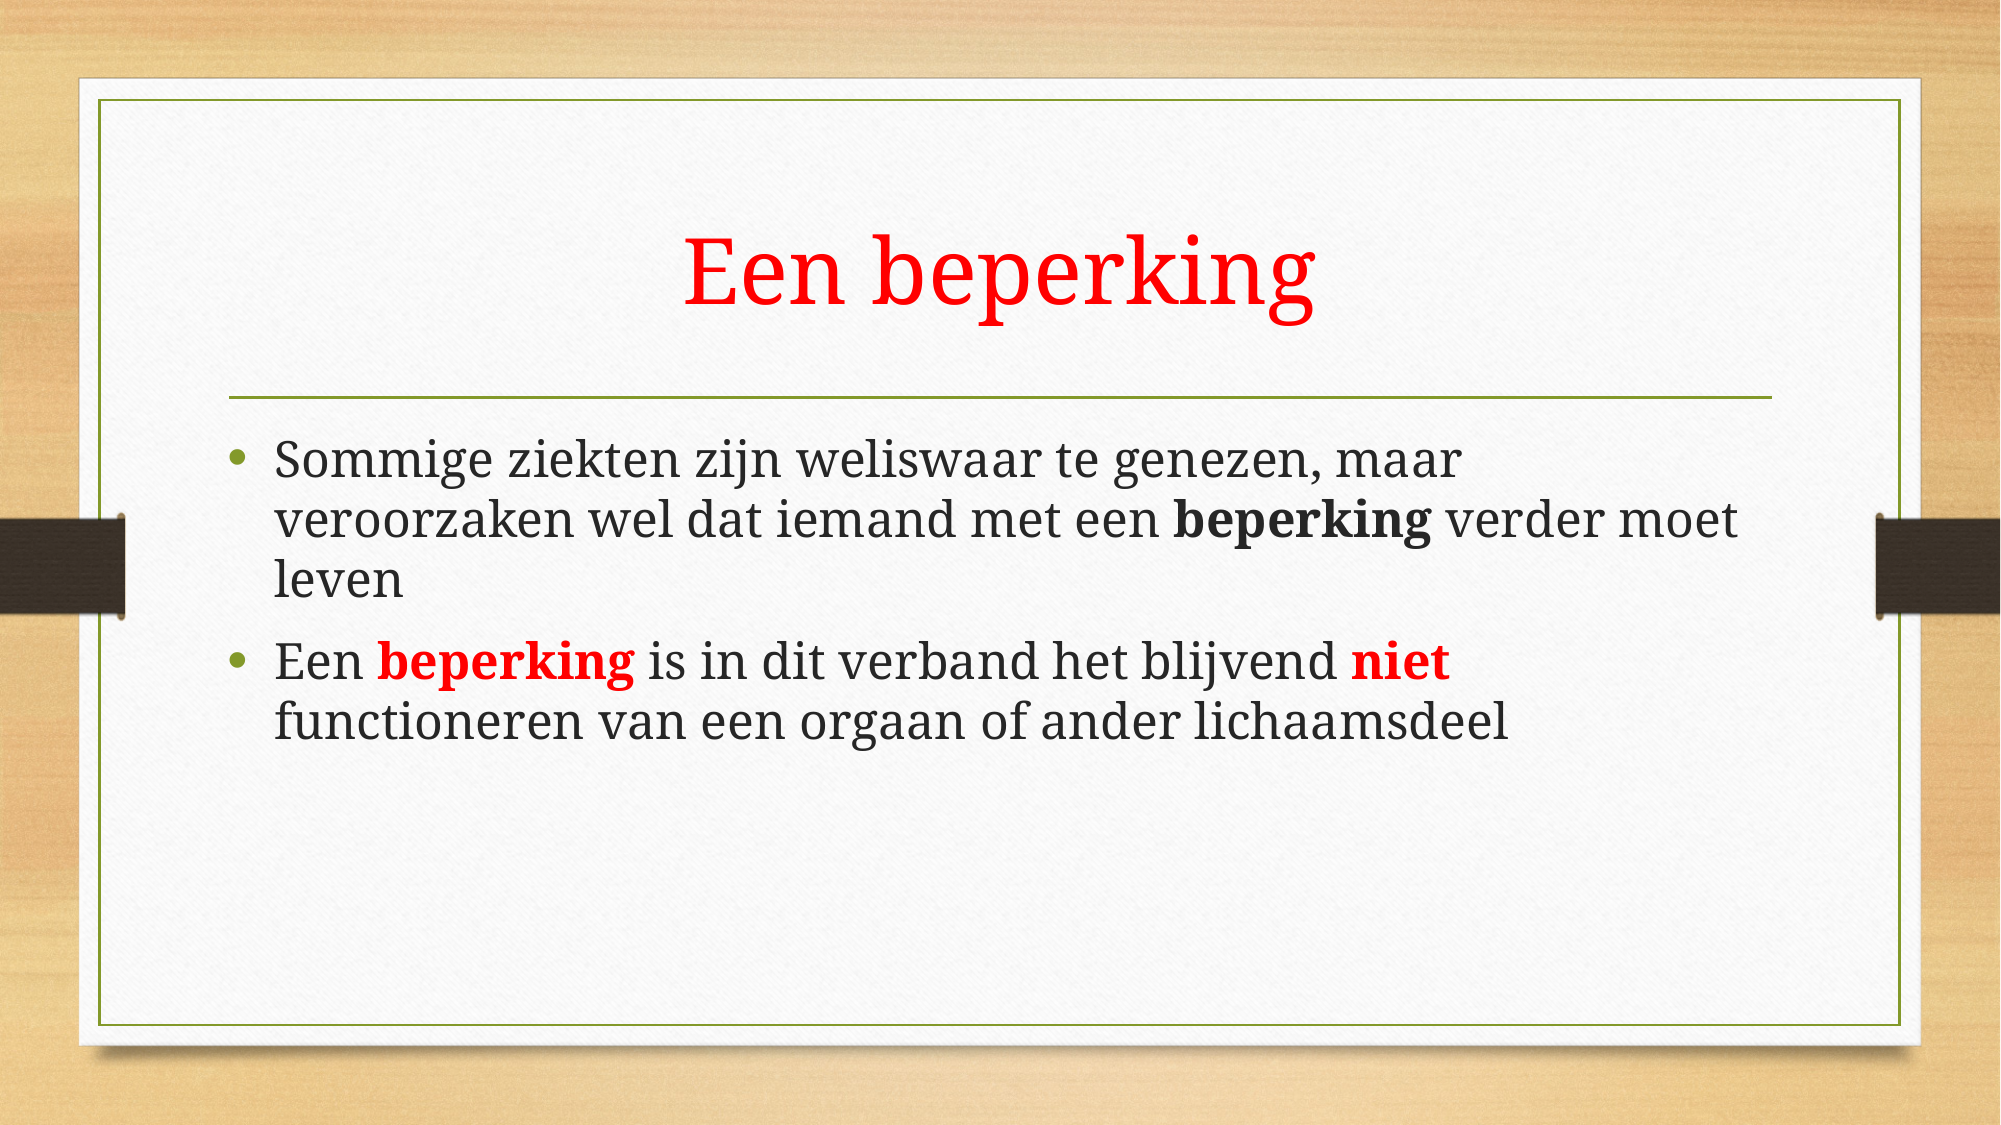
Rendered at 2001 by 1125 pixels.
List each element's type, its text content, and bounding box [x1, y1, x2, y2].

list Sommige ziekten zijn weliswaar te genezen, maar veroorzaken wel dat iemand met een beperking verder moet leven Een beperking is in dit verband het blijvend niet functioneren van een orgaan of ander lichaamsdeel [212, 419, 1788, 964]
picture [0, 0, 2001, 1125]
title Een beperking [212, 161, 1788, 375]
